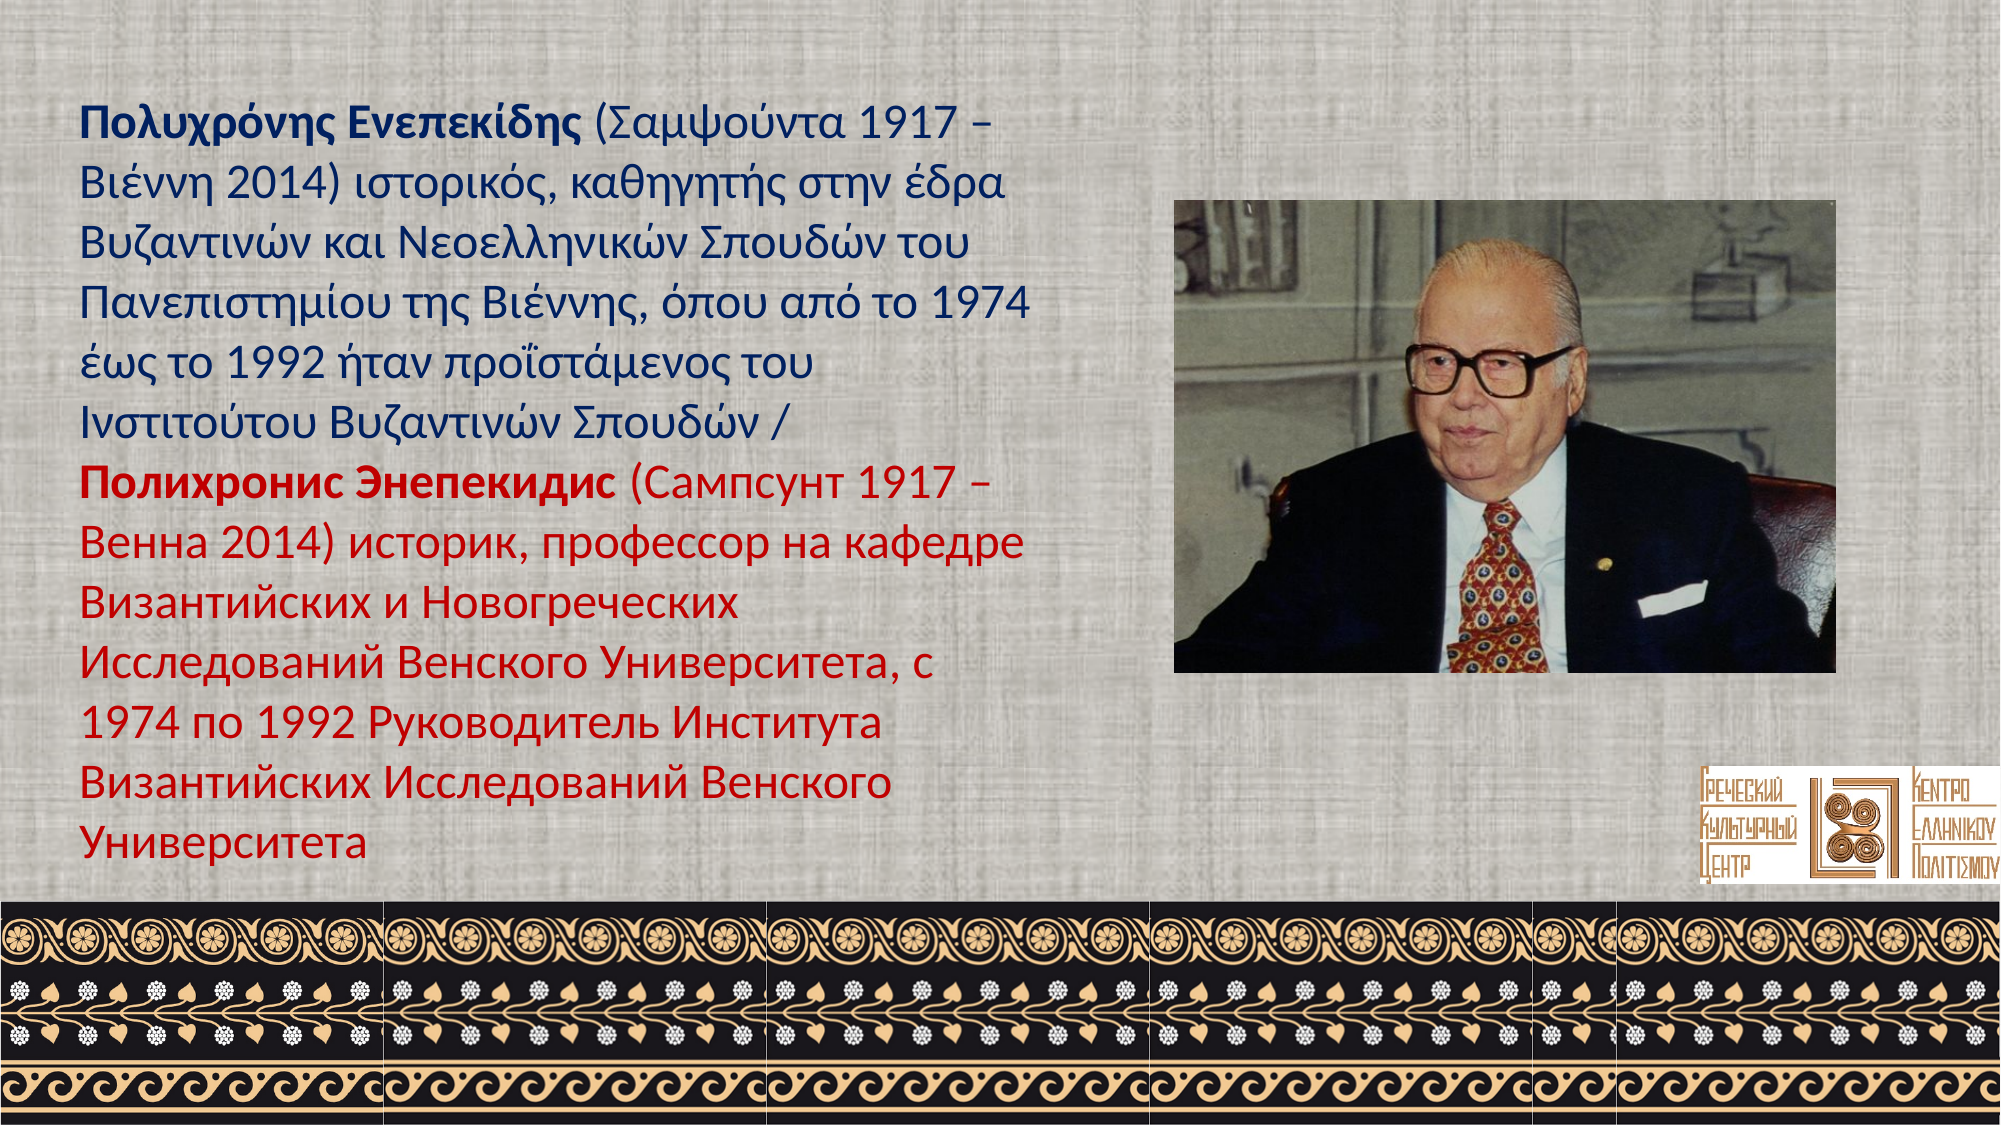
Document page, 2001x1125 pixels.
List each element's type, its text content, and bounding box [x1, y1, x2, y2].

text_box Πολυχρόνης Ενεπεκίδης (Σαμψούντα 1917 – Βιέννη 2014) ιστορικός, καθηγητής στην έδρα Βυζαντινών και Νεοελληνικών Σπουδών του Πανεπιστημίου της Βιέννης, όπου από το 1974 έως το 1992 ήταν προΐστάμενος του Ινστιτούτου Βυζαντινών Σπουδών / Πолихронис Энепекидис (Сампсунт 1917 – Βенна 2014) историк, профессор на кафедре Византийских и Новогреческих Исследований Венского Университета, с 1974 по 1992 Руководитель Института Византийских Исследований Венского Университета [64, 81, 1065, 876]
picture [0, 0, 2001, 1125]
